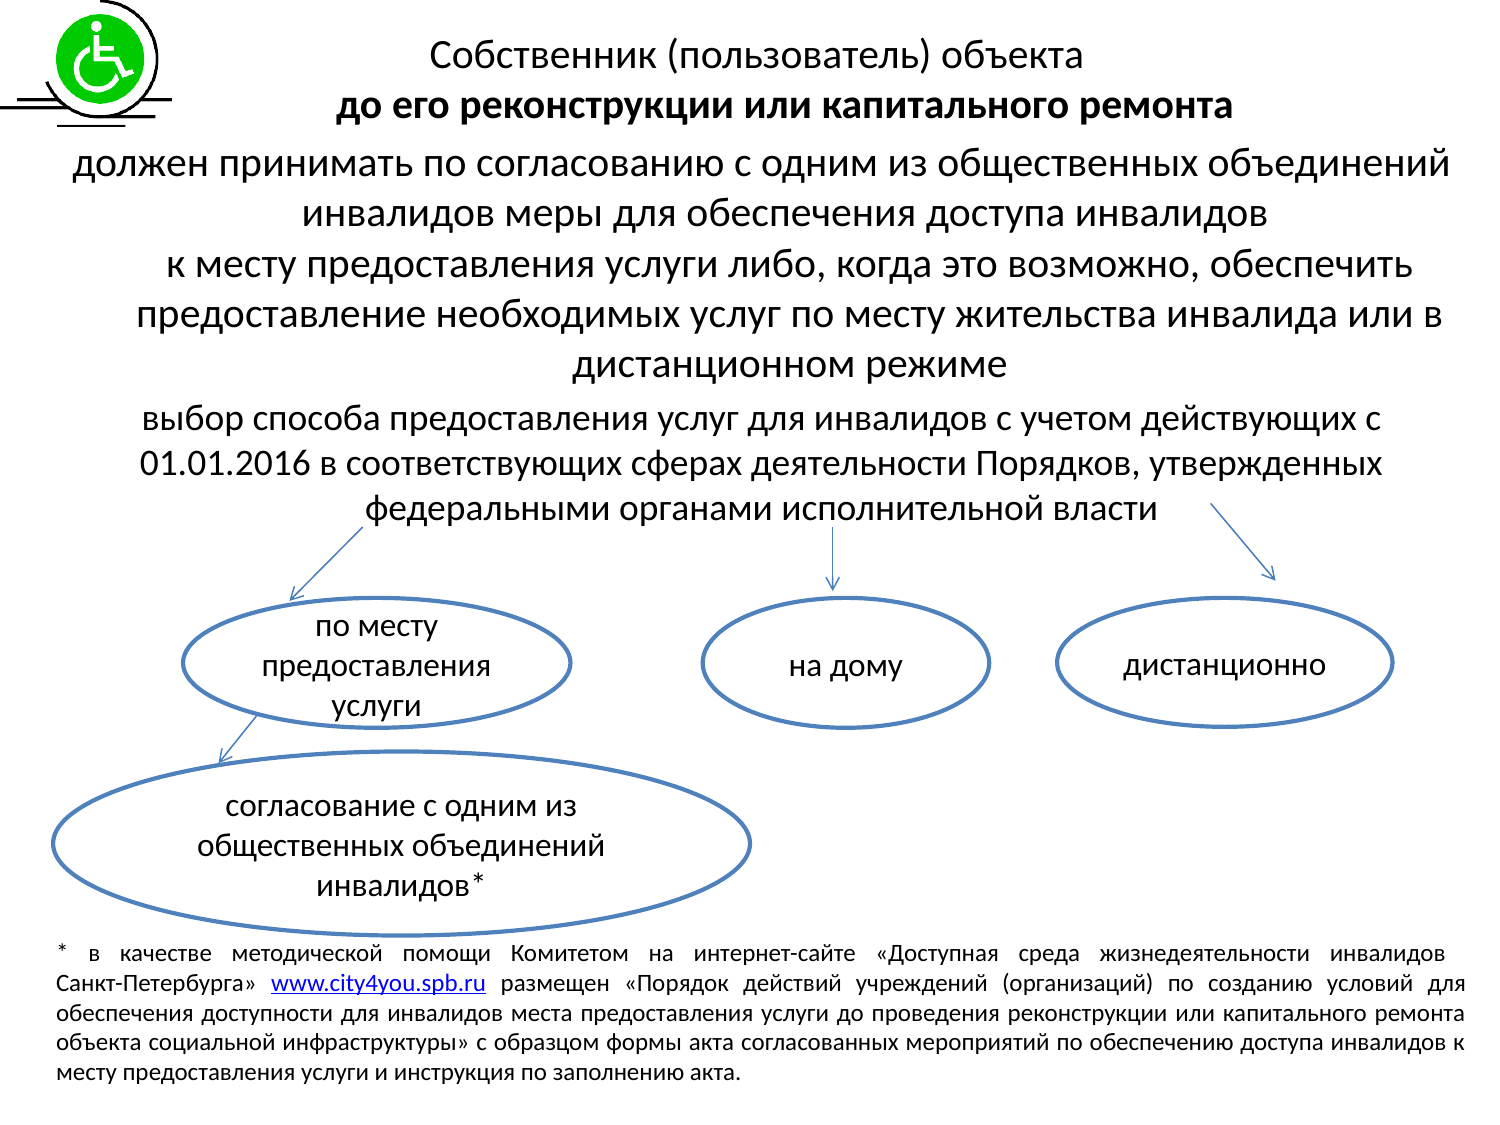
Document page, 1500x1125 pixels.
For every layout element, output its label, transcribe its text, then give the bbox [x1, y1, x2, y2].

list Собственник (пользователь) объекта до его реконструкции или капитального ремонта должен принимать по согласованию с одним из общественных объединений инвалидов меры для обеспечения доступа инвалидов к месту предоставления услуги либо, когда это возможно, обеспечить предоставление необходимых услуг по месту жительства инвалида или в дистанционном режиме [53, 19, 1471, 928]
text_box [288, 526, 363, 602]
text_box выбор способа предоставления услуг для инвалидов с учетом действующих с 01.01.2016 в соответствующих сферах деятельности Порядков, утвержденных федеральными органами исполнительной власти [76, 385, 1447, 535]
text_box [218, 715, 257, 764]
text_box дистанционно [1054, 595, 1395, 729]
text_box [1210, 503, 1276, 581]
text_box * в качестве методической помощи Комитетом на интернет-сайте «Доступная среда жизнедеятельности инвалидов Санкт-Петербурга» www.city4you.spb.ru размещен «Порядок действий учреждений (организаций) по созданию условий для обеспечения доступности для инвалидов места предоставления услуги до проведения реконструкции или капитального ремонта объекта социальной инфраструктуры» с образцом формы акта согласованных мероприятий по обеспечению доступа инвалидов к месту предоставления услуги и инструкция по заполнению акта. [41, 928, 1483, 1094]
picture [0, 0, 172, 127]
text_box по месту предоставления услуги [180, 595, 573, 730]
text_box согласование с одним из общественных объединений инвалидов* [50, 749, 753, 928]
text_box на дому [700, 595, 992, 730]
